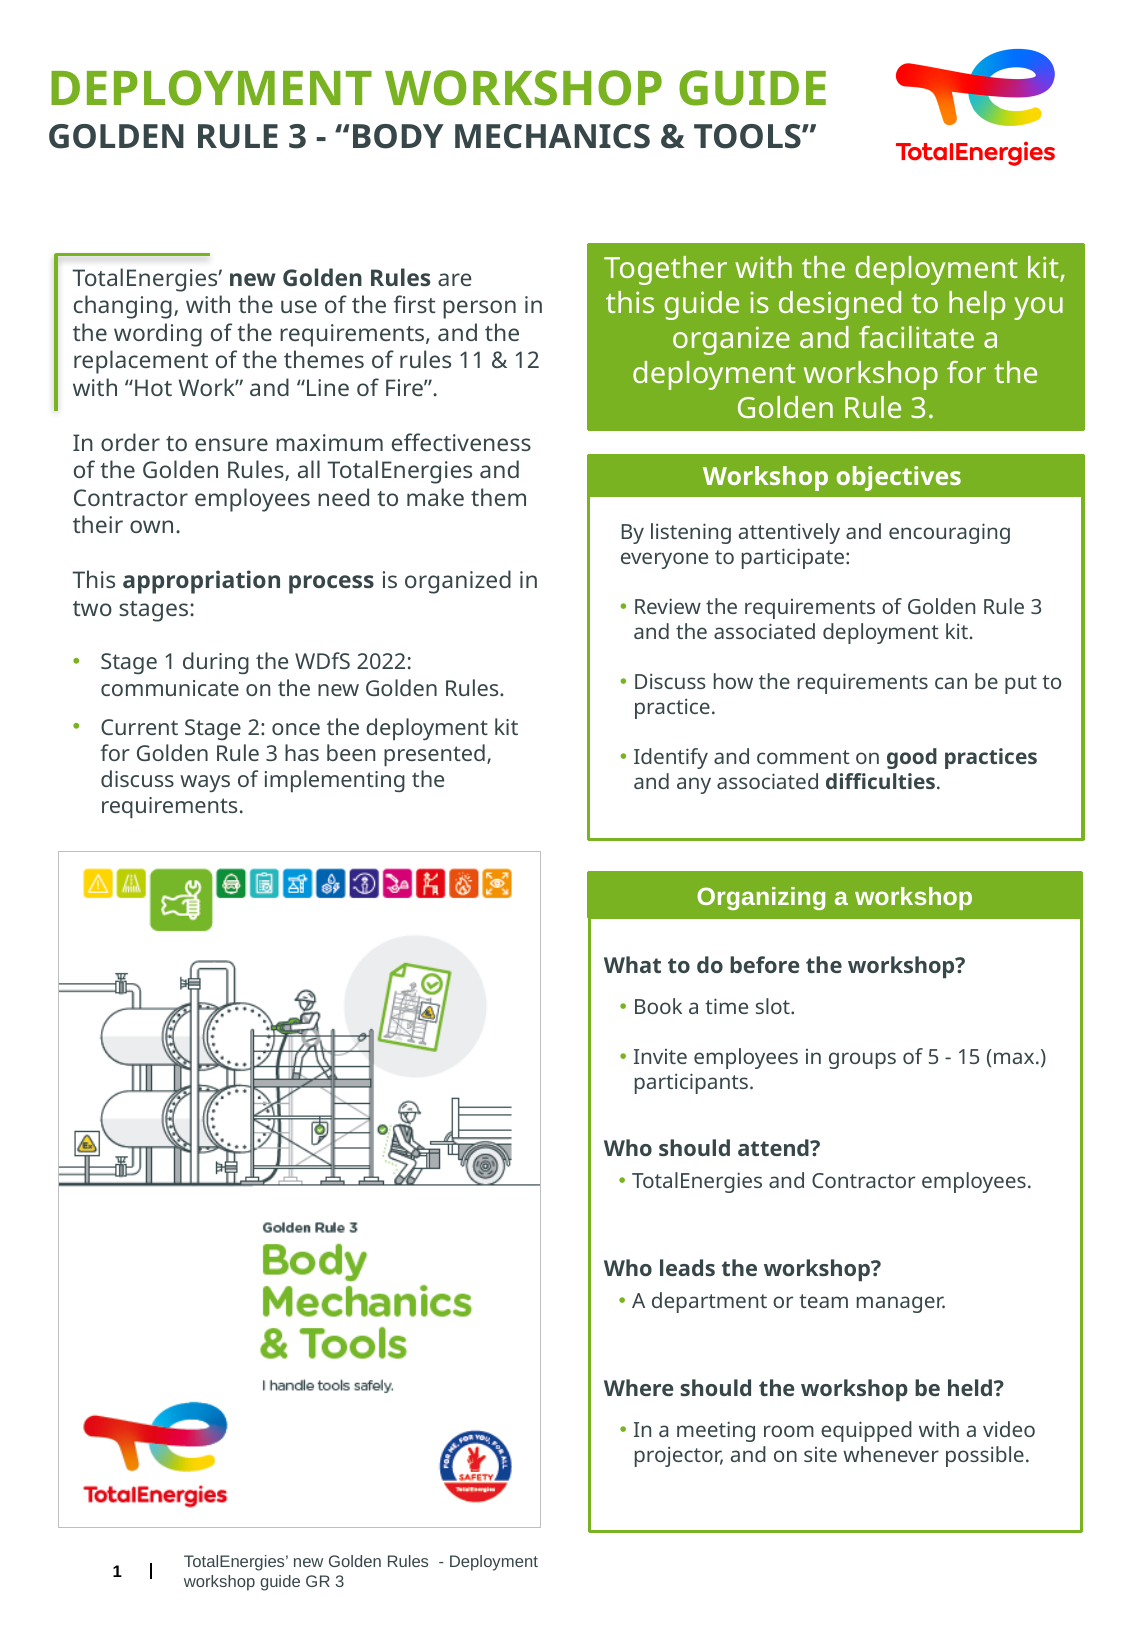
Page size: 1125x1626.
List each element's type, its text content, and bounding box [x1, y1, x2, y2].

text_box Organizing a workshop [588, 872, 1082, 918]
picture [873, 26, 1077, 188]
list What to do before the workshop? Book a time slot. Invite employees in groups of 5 - 15 (max.) participants. Who should attend? TotalEnergies and Contractor employees. Who leads the workshop? A department or team manager. Where should the workshop be held? In a meeting room equipped with a video projector, and on site whenever possible. [589, 918, 1082, 1532]
title DEPLOYMENT WORKSHOP GUIDE Golden Rule 3 - “BODY MECHANICS & tools” [32, 49, 880, 162]
text_box Together with the deployment kit, this guide is designed to help you organize and facilitate a deployment workshop for the Golden Rule 3. [588, 244, 1083, 430]
text_box By listening attentively and encouraging everyone to participate: Review the requirements of Golden Rule 3 and the associated deployment kit. Discuss how the requirements can be put to practice. Identify and comment on good practices and any associated difficulties. [588, 496, 1083, 840]
slide_number 1 [65, 1550, 137, 1592]
text_box TotalEnergies’ new Golden Rules are changing, with the use of the first person in the wording of the requirements, and the replacement of the themes of rules 11 & 12 with “Hot Work” and “Line of Fire”. In order to ensure maximum effectiveness of the Golden Rules, all TotalEnergies and Contractor employees need to make them their own. This appropriation process is organized in two stages: Stage 1 during the WDfS 2022: communicate on the new Golden Rules. Current Stage 2: once the deployment kit for Golden Rule 3 has been presented, discuss ways of implementing the requirements. [57, 231, 563, 850]
text_box [55, 254, 211, 411]
footer TotalEnergies’ new Golden Rules - Deployment workshop guide GR 3 [168, 1550, 612, 1592]
text_box Workshop objectives [588, 455, 1083, 496]
picture [58, 850, 541, 1529]
